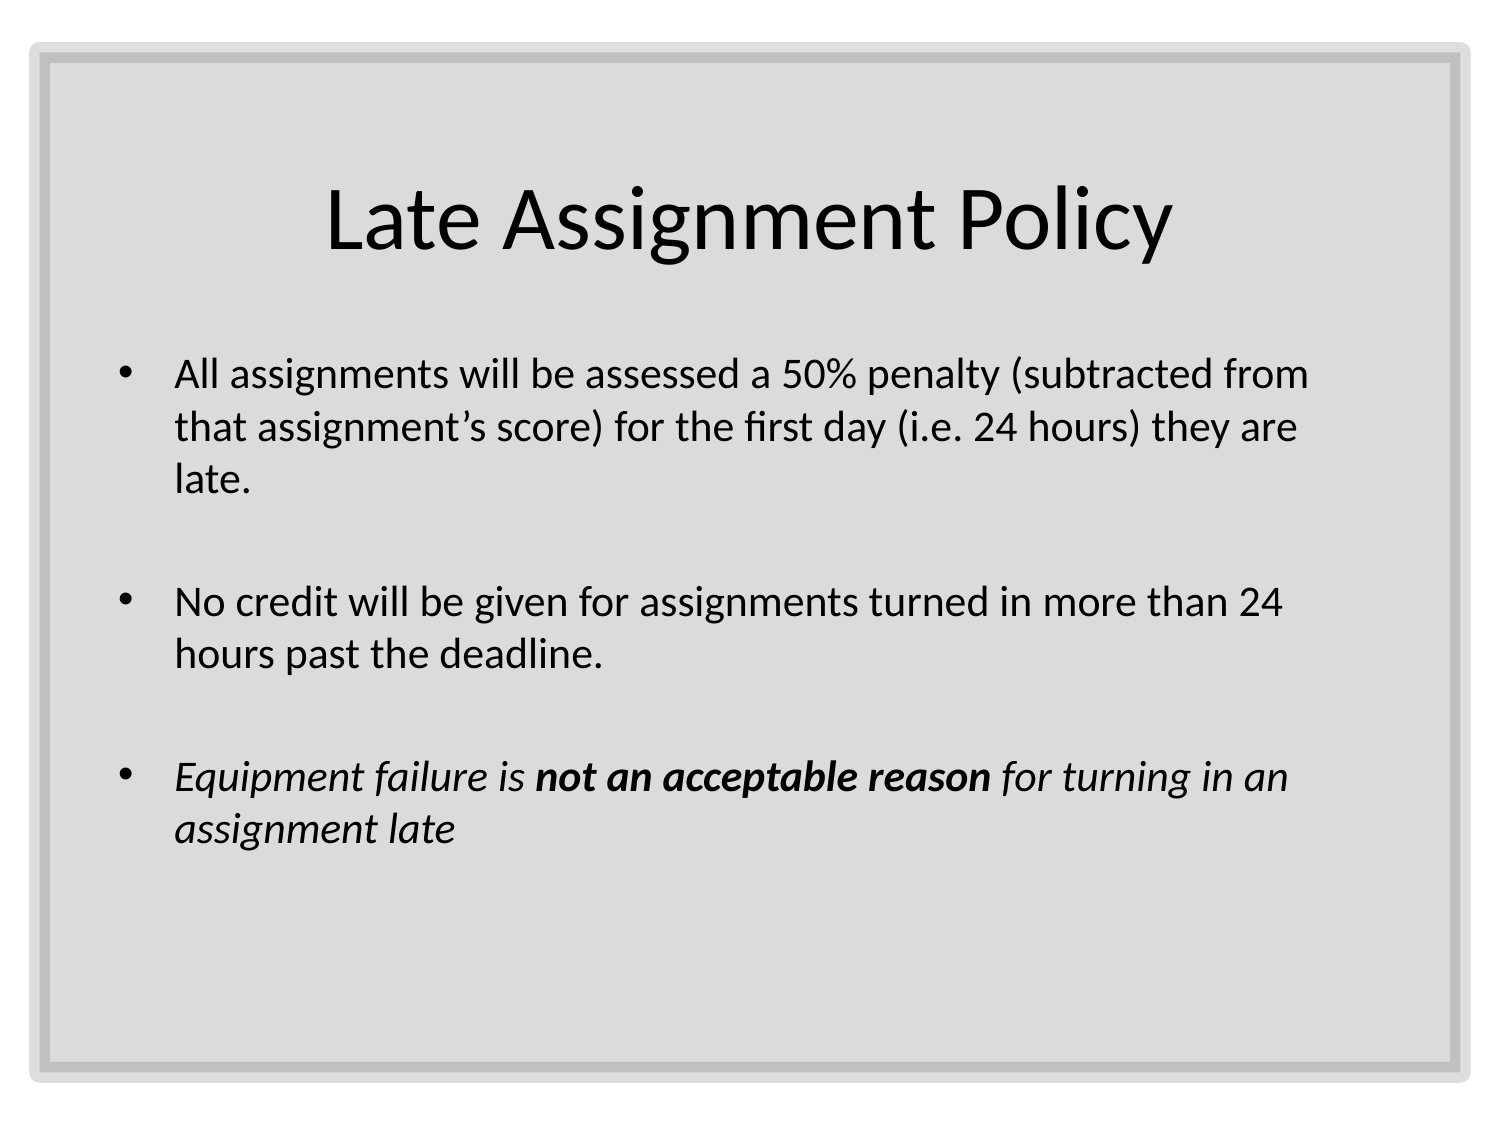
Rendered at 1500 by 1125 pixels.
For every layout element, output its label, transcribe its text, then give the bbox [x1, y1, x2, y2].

list All assignments will be assessed a 50% penalty (subtracted from that assignment’s score) for the first day (i.e. 24 hours) they are late. No credit will be given for assignments turned in more than 24 hours past the deadline. Equipment failure is not an acceptable reason for turning in an assignment late [103, 337, 1397, 973]
title Late Assignment Policy [103, 103, 1397, 322]
text_box [37, 50, 1462, 1074]
